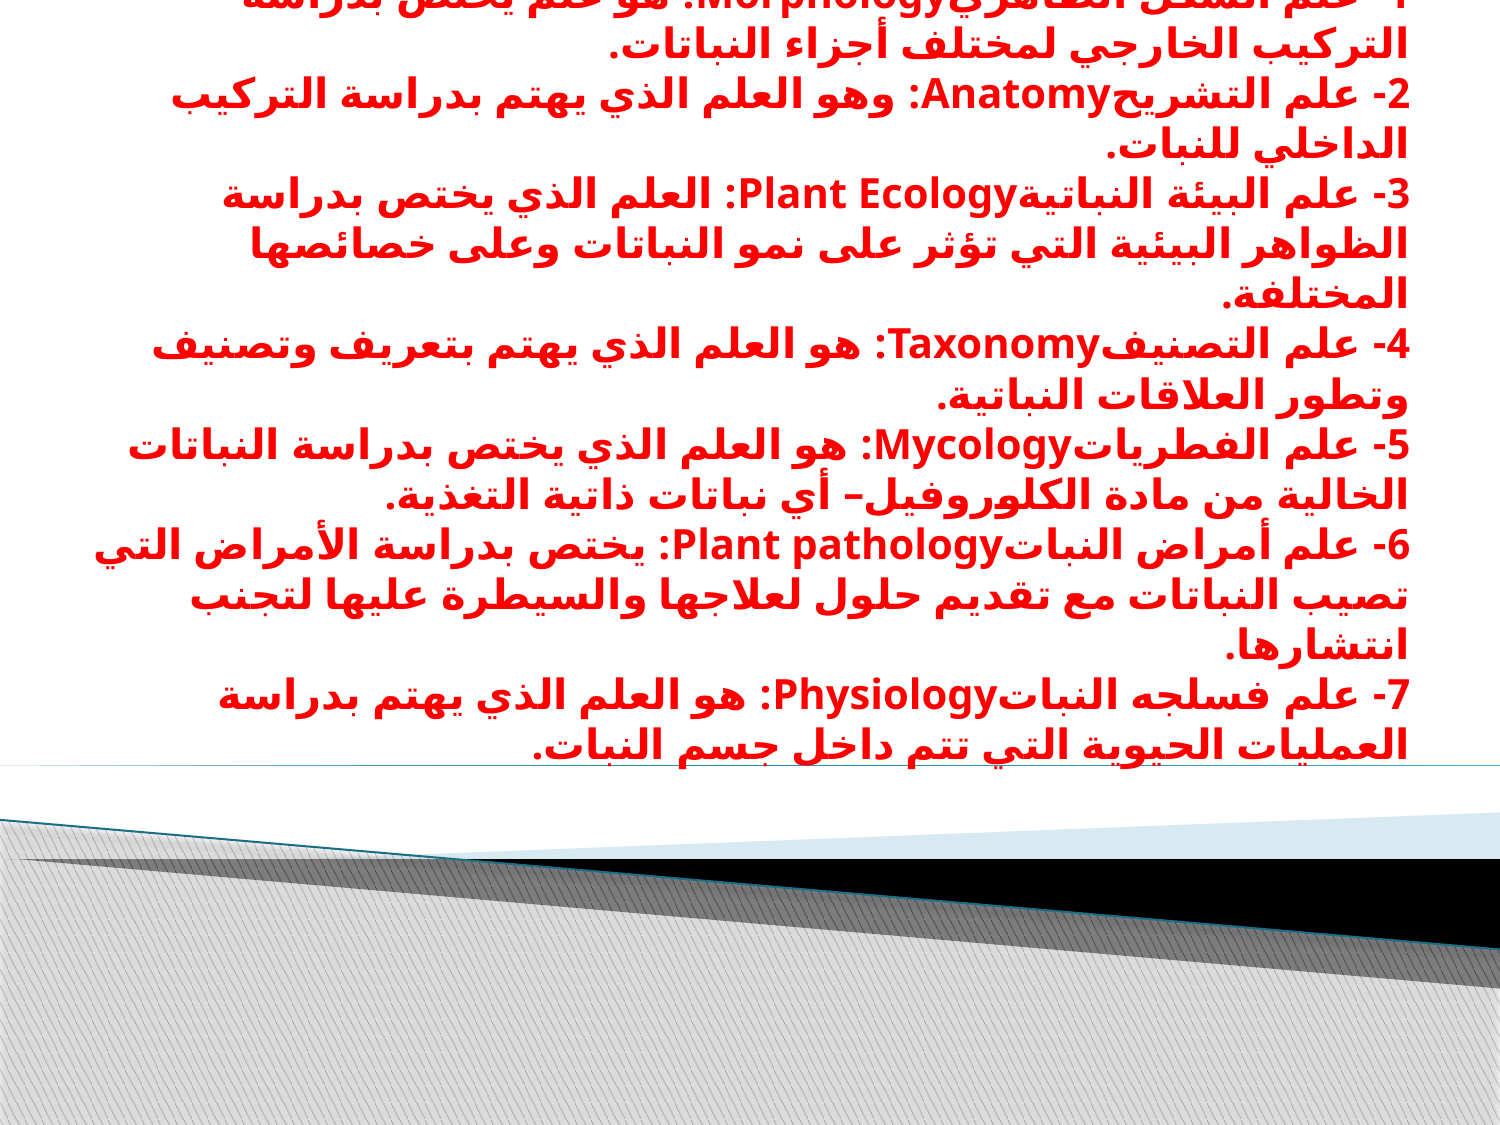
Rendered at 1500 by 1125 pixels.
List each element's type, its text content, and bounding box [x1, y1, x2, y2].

picture [5, 859, 1500, 989]
title المحاضرة الثانية(فروع علم النبات, خصائص النبات. أنواع النباتات) 1- علم الشكل الظاهريMorphology: هو علم يختص بدراسة التركيب الخارجي لمختلف أجزاء النباتات. 2- علم التشريحAnatomy: وهو العلم الذي يهتم بدراسة التركيب الداخلي للنبات. 3- علم البيئة النباتيةPlant Ecology: العلم الذي يختص بدراسة الظواهر البيئية التي تؤثر على نمو النباتات وعلى خصائصها المختلفة. 4- علم التصنيفTaxonomy: هو العلم الذي يهتم بتعريف وتصنيف وتطور العلاقات النباتية. 5- علم الفطرياتMycology: هو العلم الذي يختص بدراسة النباتات الخالية من مادة الكلوروفيل– أي نباتات ذاتية التغذية. 6- علم أمراض النباتPlant pathology: يختص بدراسة الأمراض التي تصيب النباتات مع تقديم حلول لعلاجها والسيطرة عليها لتجنب انتشارها. 7- علم فسلجه النباتPhysiology: هو العلم الذي يهتم بدراسة العمليات الحيوية التي تتم داخل جسم النبات. [62, 24, 1425, 825]
